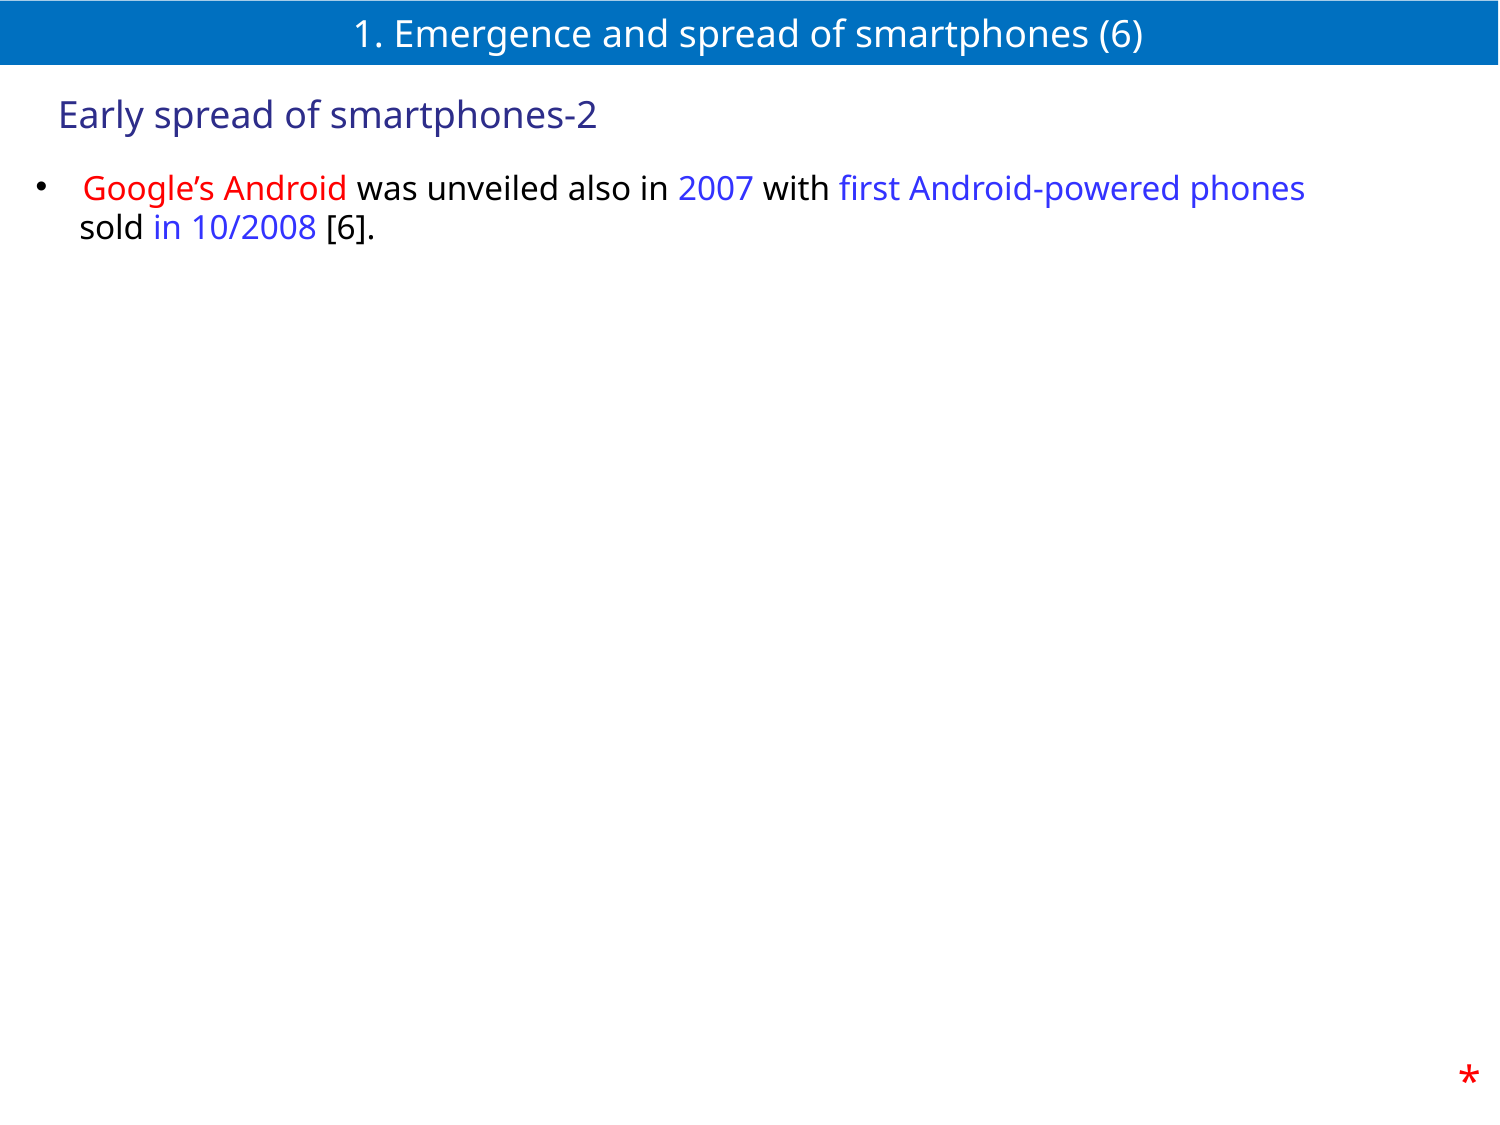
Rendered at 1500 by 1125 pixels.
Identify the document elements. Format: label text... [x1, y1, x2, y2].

text_box Early spread of smartphones-2 [43, 84, 614, 144]
text_box Google’s Android was unveiled also in 2007 with first Android-powered phones sold in 10/2008 [6]. [20, 159, 1489, 254]
text_box * [1443, 1047, 1500, 1113]
title 1. Emergence and spread of smartphones (6) [0, 0, 1499, 65]
